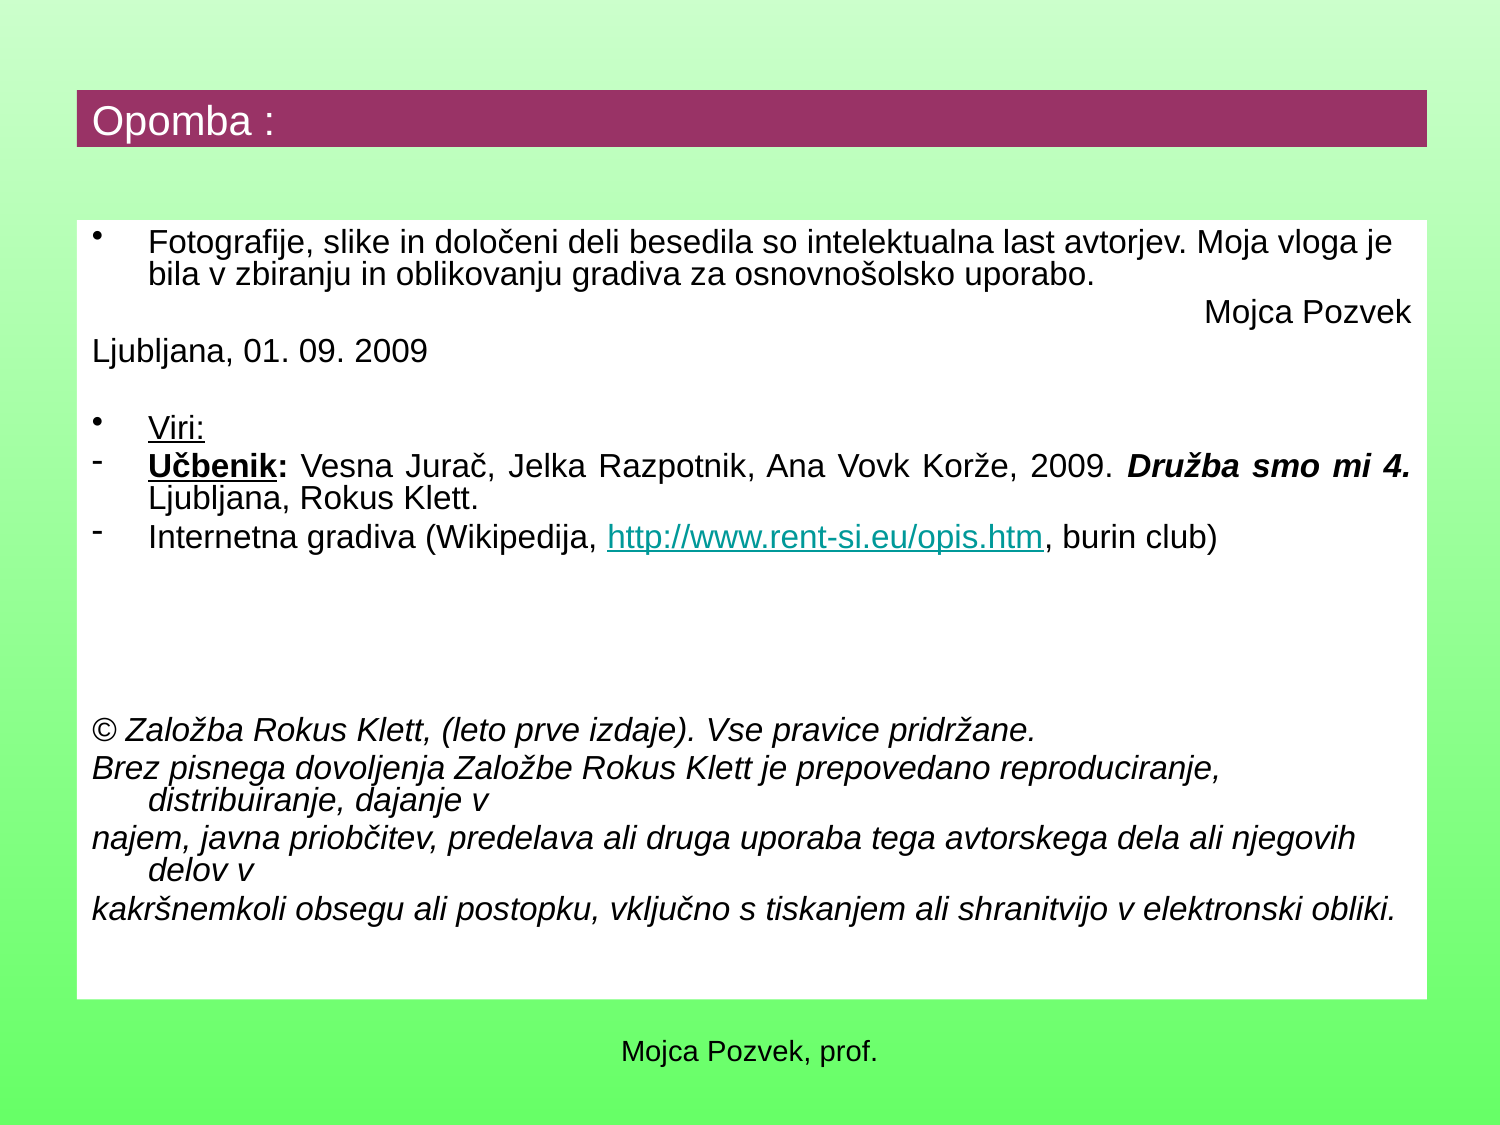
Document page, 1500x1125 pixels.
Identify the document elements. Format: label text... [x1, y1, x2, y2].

title Opomba : [76, 90, 1427, 147]
list Fotografije, slike in določeni deli besedila so intelektualna last avtorjev. Moja vloga je bila v zbiranju in oblikovanju gradiva za osnovnošolsko uporabo. Mojca Pozvek Ljubljana, 01. 09. 2009 Viri: Učbenik: Vesna Jurač, Jelka Razpotnik, Ana Vovk Korže, 2009. Družba smo mi 4. Ljubljana, Rokus Klett. Internetna gradiva (Wikipedija, http://www.rent-si.eu/opis.htm, burin club) © Založba Rokus Klett, (leto prve izdaje). Vse pravice pridržane. Brez pisnega dovoljenja Založbe Rokus Klett je prepovedano reproduciranje, distribuiranje, dajanje v najem, javna priobčitev, predelava ali druga uporaba tega avtorskega dela ali njegovih delov v kakršnemkoli obsegu ali postopku, vključno s tiskanjem ali shranitvijo v elektronski obliki. [76, 220, 1427, 1000]
footer Mojca Pozvek, prof. [512, 1024, 988, 1103]
